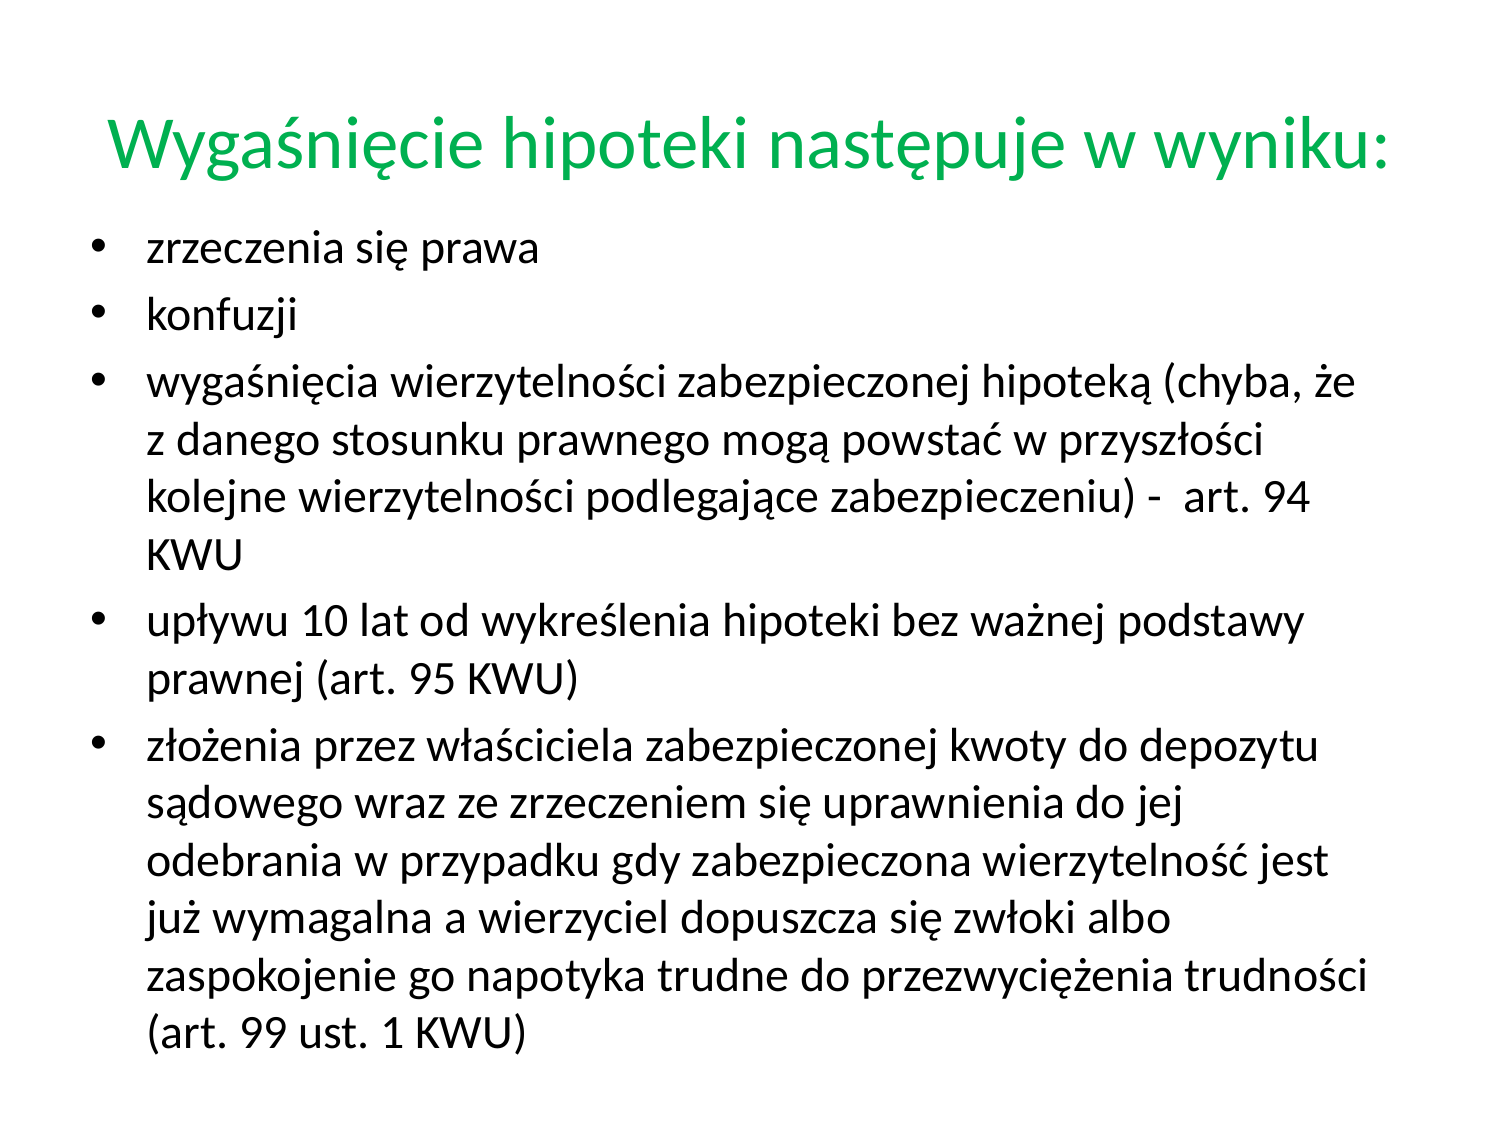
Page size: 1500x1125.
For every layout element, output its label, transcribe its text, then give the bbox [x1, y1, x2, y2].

title Wygaśnięcie hipoteki następuje w wyniku: [75, 45, 1425, 233]
list zrzeczenia się prawa konfuzji wygaśnięcia wierzytelności zabezpieczonej hipoteką (chyba, że z danego stosunku prawnego mogą powstać w przyszłości kolejne wierzytelności podlegające zabezpieczeniu) - art. 94 KWU upływu 10 lat od wykreślenia hipoteki bez ważnej podstawy prawnej (art. 95 KWU) złożenia przez właściciela zabezpieczonej kwoty do depozytu sądowego wraz ze zrzeczeniem się uprawnienia do jej odebrania w przypadku gdy zabezpieczona wierzytelność jest już wymagalna a wierzyciel dopuszcza się zwłoki albo zaspokojenie go napotyka trudne do przezwyciężenia trudności (art. 99 ust. 1 KWU) [75, 208, 1400, 1005]
